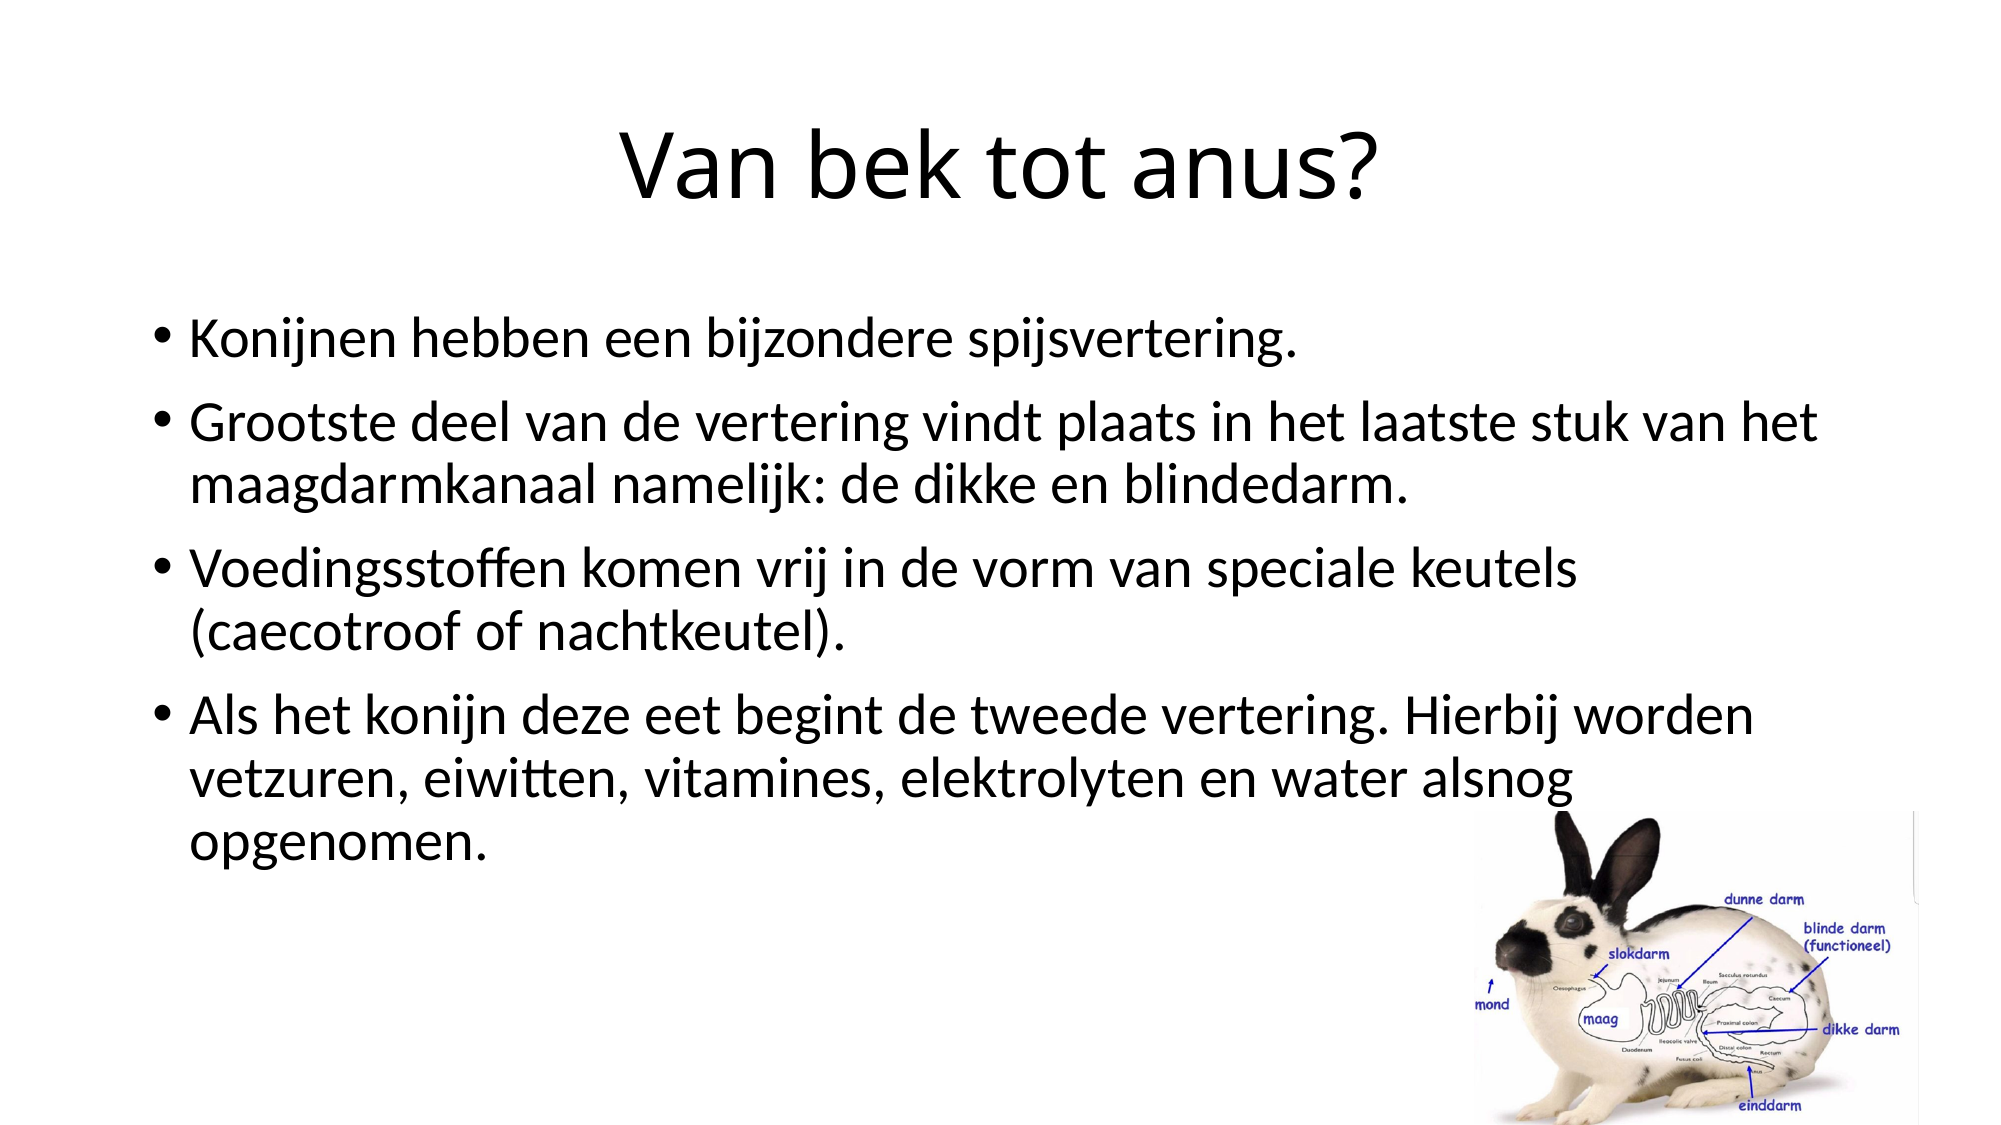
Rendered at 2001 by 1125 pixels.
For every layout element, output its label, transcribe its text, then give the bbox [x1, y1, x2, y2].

picture [1474, 811, 1919, 1125]
title Van bek tot anus? [137, 59, 1863, 278]
list Konijnen hebben een bijzondere spijsvertering. Grootste deel van de vertering vindt plaats in het laatste stuk van het maagdarmkanaal namelijk: de dikke en blindedarm. Voedingsstoffen komen vrij in de vorm van speciale keutels (caecotroof of nachtkeutel). Als het konijn deze eet begint de tweede vertering. Hierbij worden vetzuren, eiwitten, vitamines, elektrolyten en water alsnog opgenomen. [137, 299, 1863, 1014]
